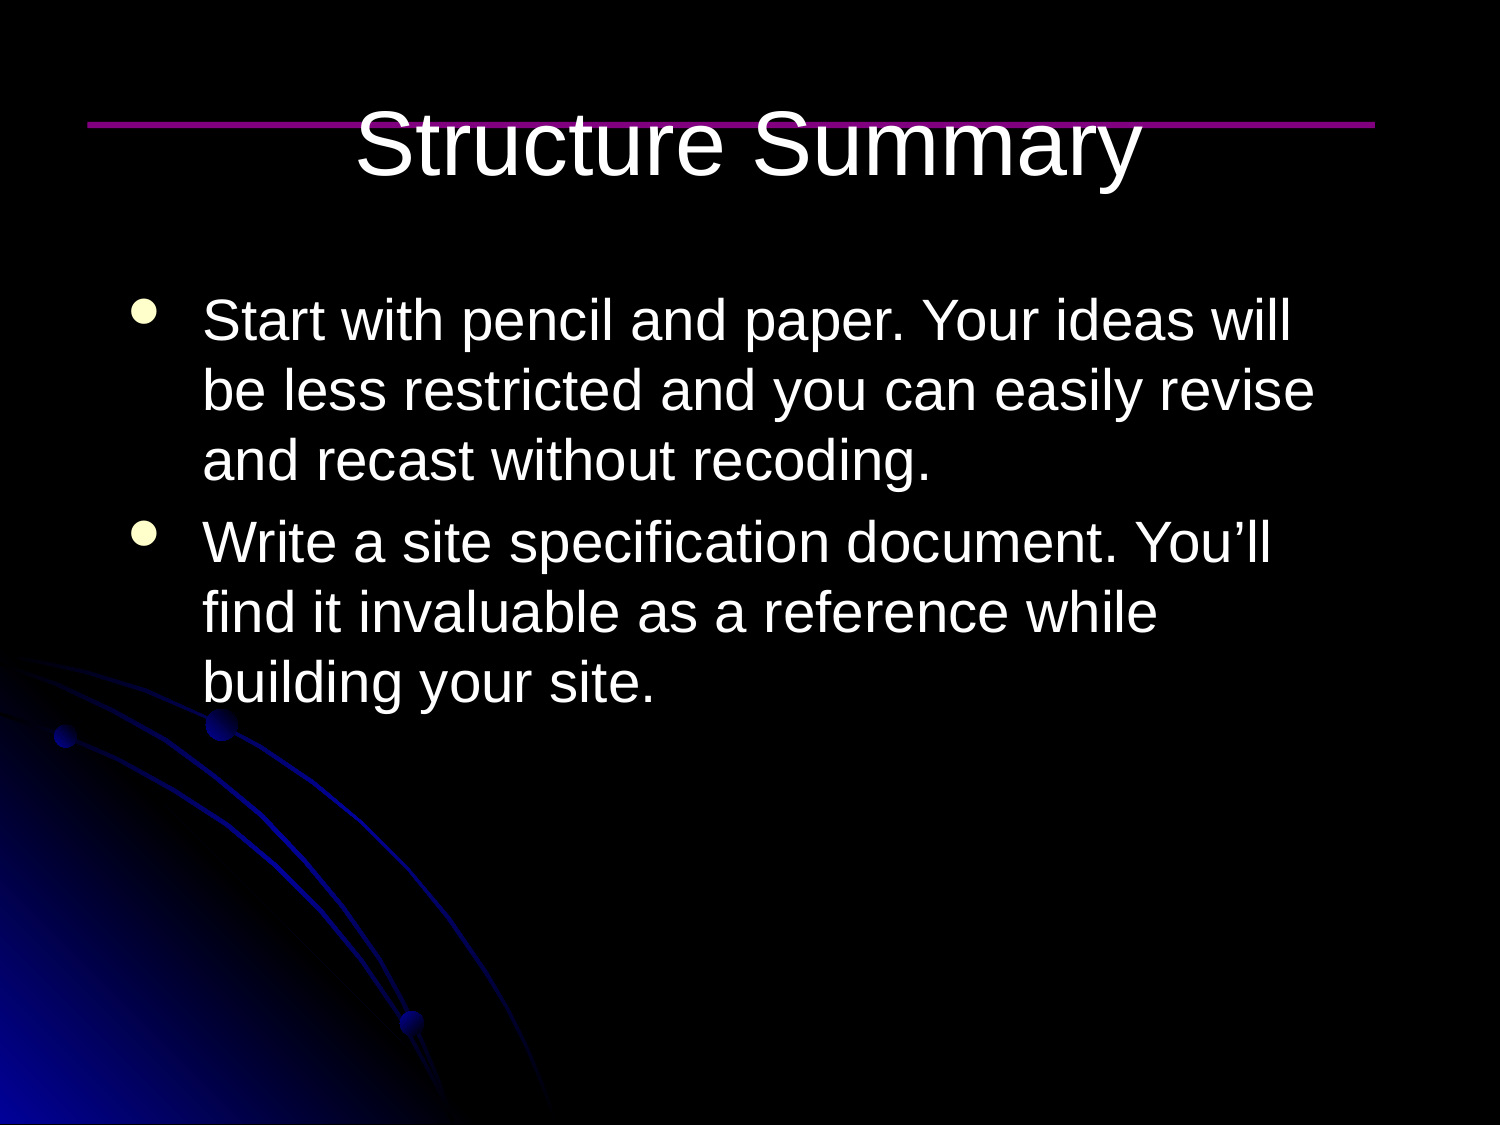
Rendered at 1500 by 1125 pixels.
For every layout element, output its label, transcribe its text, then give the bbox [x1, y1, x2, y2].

list Start with pencil and paper. Your ideas will be less restricted and you can easily revise and recast without recoding. Write a site specification document. You’ll find it invaluable as a reference while building your site. [112, 275, 1388, 950]
title Structure Summary [75, 45, 1425, 233]
